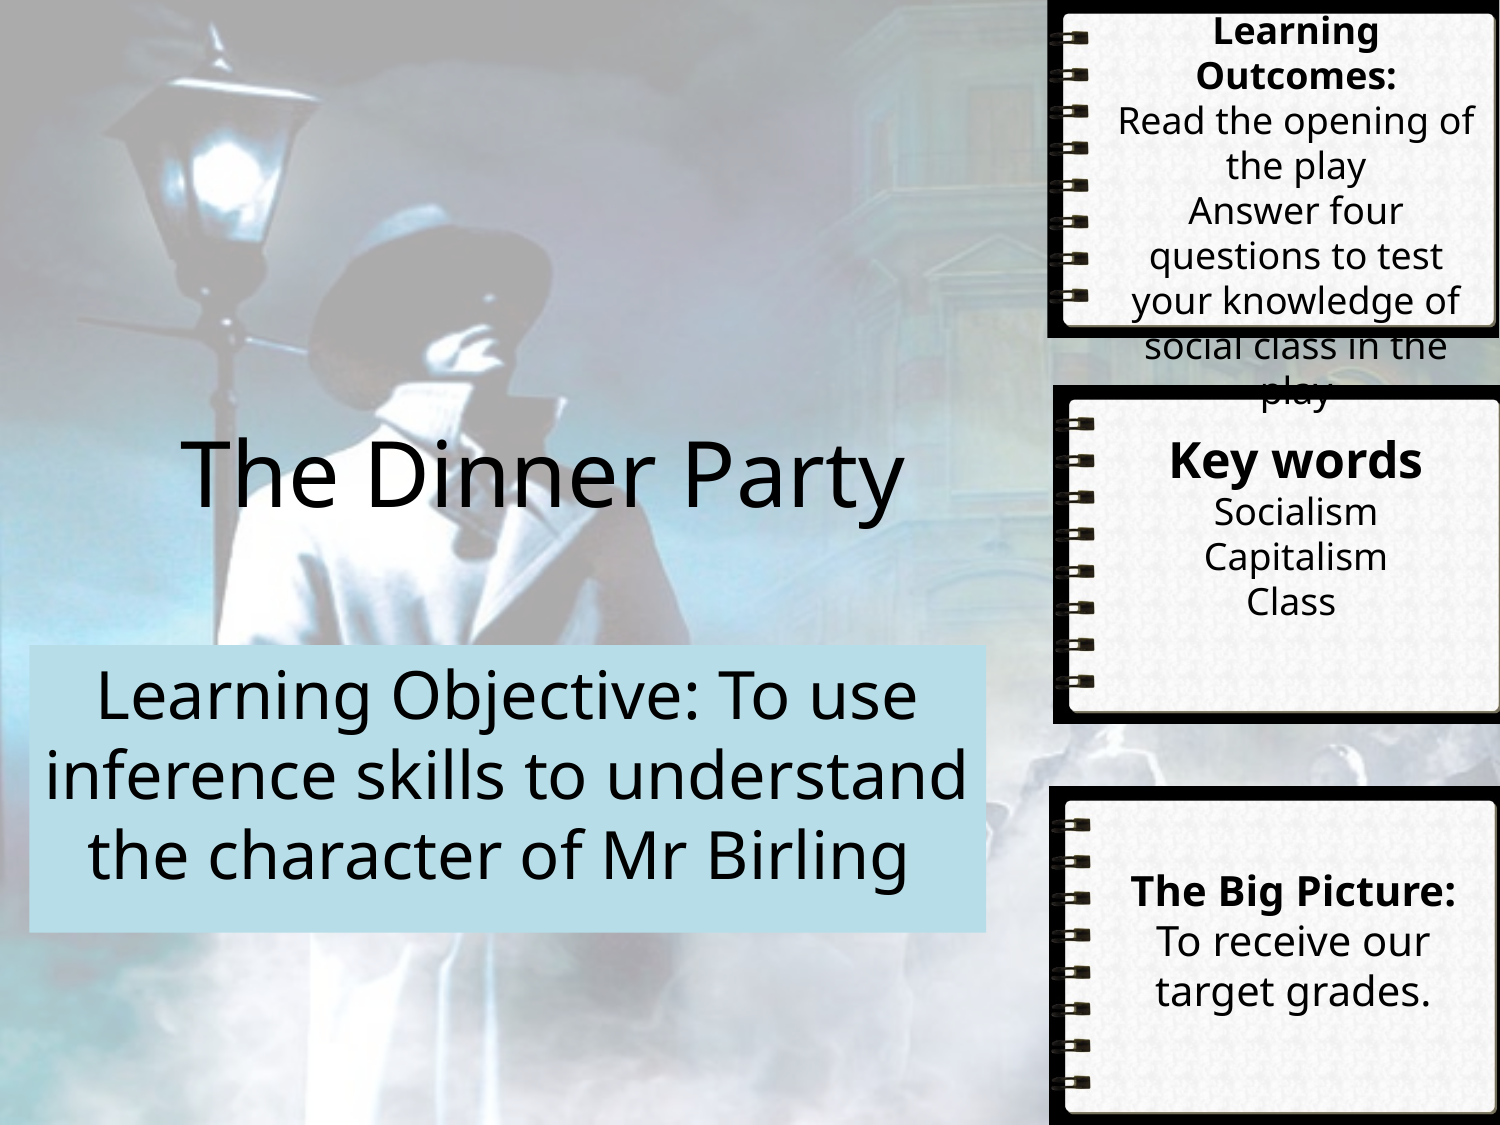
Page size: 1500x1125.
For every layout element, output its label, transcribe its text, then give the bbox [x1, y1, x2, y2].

title The Dinner Party [53, 349, 1034, 591]
text_box Key words Socialism Capitalism Class [1092, 420, 1500, 631]
picture [1053, 385, 1500, 724]
picture [1049, 786, 1500, 1125]
subtitle Learning Objective: To use inference skills to understand the character of Mr Birling [29, 645, 987, 933]
text_box Learning Outcomes: Read the opening of the play Answer four questions to test your knowledge of social class in the play [1092, 0, 1500, 420]
picture [1047, 0, 1092, 338]
